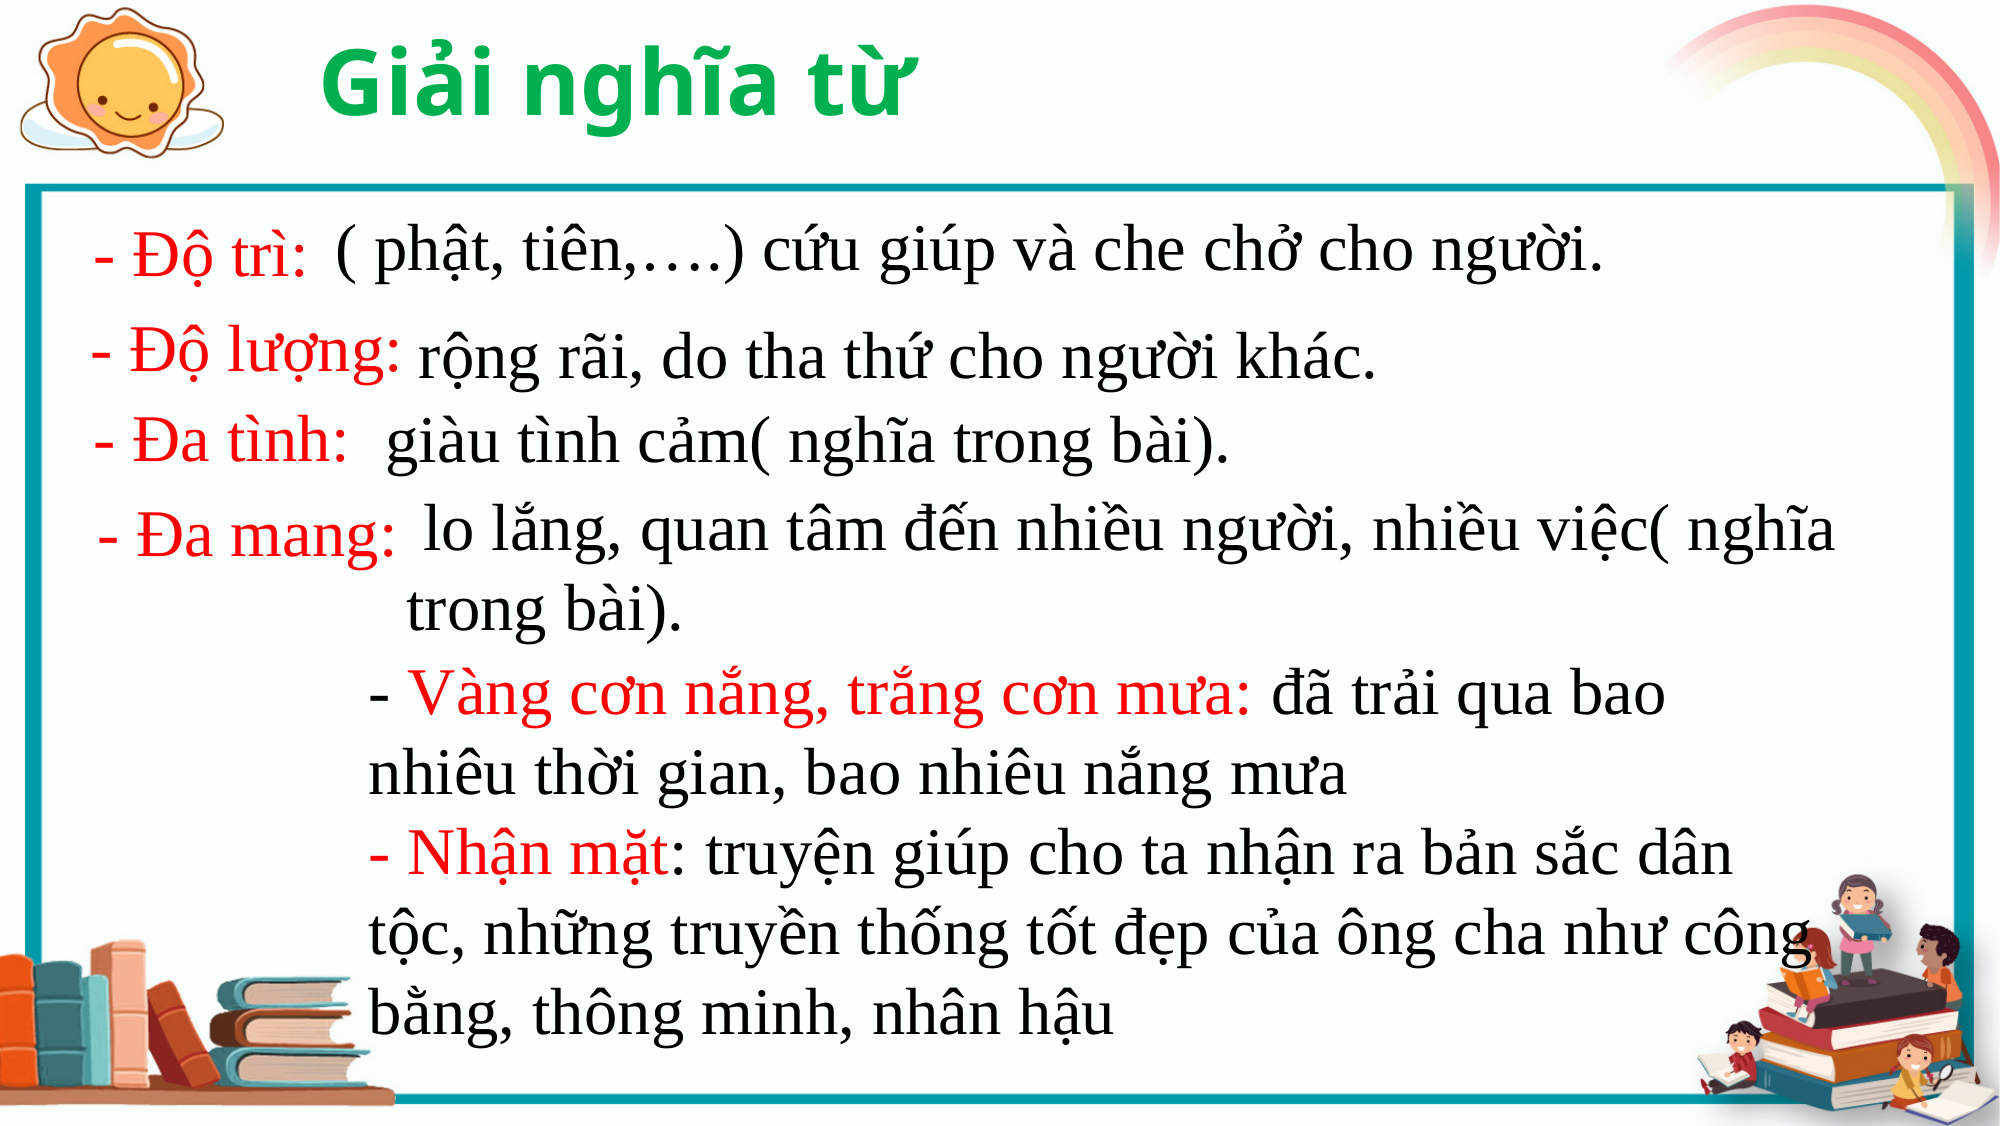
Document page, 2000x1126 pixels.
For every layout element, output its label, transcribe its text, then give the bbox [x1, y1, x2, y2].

text_box - Độ trì: [79, 202, 380, 298]
text_box rộng rãi, do tha thứ cho người khác. [404, 304, 1555, 399]
text_box - Vàng cơn nắng, trắng cơn mưa: đã trải qua bao nhiêu thời gian, bao nhiêu nắng mưa - Nhận mặt: truyện giúp cho ta nhận ra bản sắc dân tộc, những truyền thống tốt đẹp của ông cha như công bằng, thông minh, nhân hậu [354, 640, 1847, 1056]
text_box - Đa mang: [82, 482, 391, 578]
picture [0, 0, 2000, 1126]
text_box - Đa tình: [79, 387, 430, 482]
text_box giàu tình cảm( nghĩa trong bài). [354, 388, 1505, 482]
text_box ( phật, tiên,….) cứu giúp và che chở cho người. [304, 196, 1777, 292]
text_box Giải nghĩa từ [304, 16, 1211, 142]
text_box - Độ lượng: [75, 297, 501, 393]
text_box lo lắng, quan tâm đến nhiều người, nhiều việc( nghĩa trong bài). [391, 476, 1921, 652]
